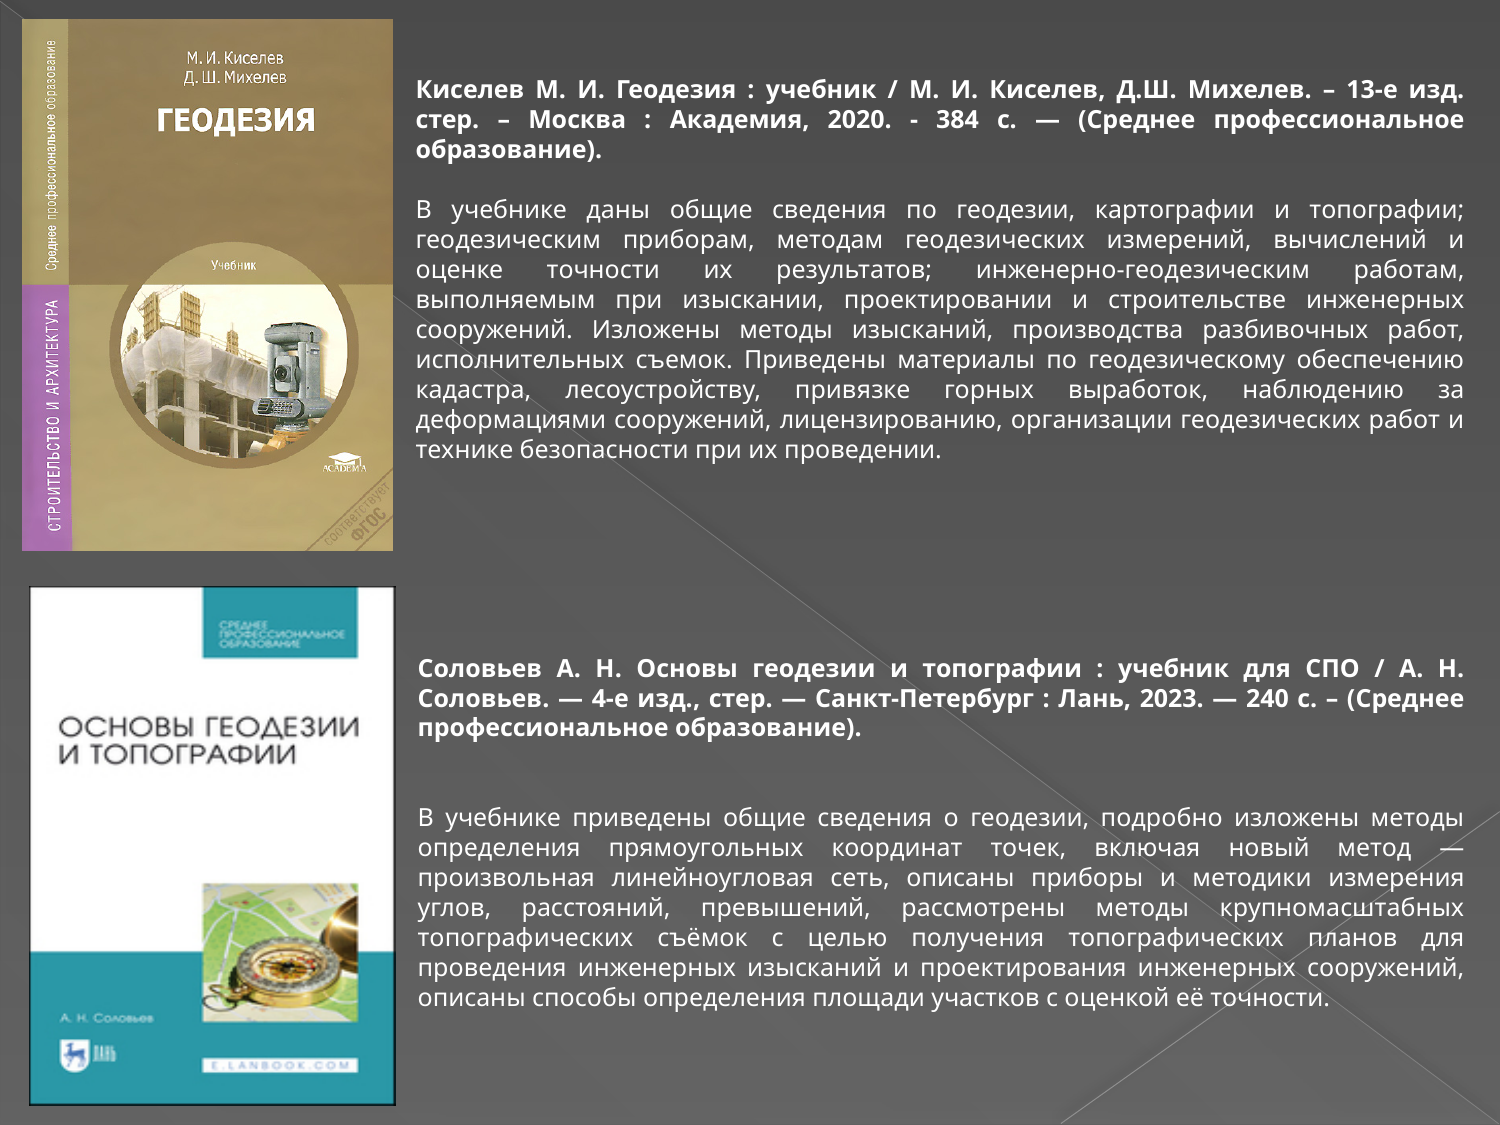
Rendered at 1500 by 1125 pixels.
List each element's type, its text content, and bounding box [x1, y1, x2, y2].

text_box Соловьев А. Н. Основы геодезии и топографии : учебник для СПО / А. Н. Соловьев. — 4-е изд., стер. — Санкт-Петербург : Лань, 2023. — 240 с. – (Среднее профессиональное образование). В учебнике приведены общие сведения о геодезии, подробно изложены методы определения прямоугольных координат точек, включая новый метод — произвольная линейноугловая сеть, описаны приборы и методики измерения углов, расстояний, превышений, рассмотрены методы крупномасштабных топографических съёмок с целью получения топографических планов для проведения инженерных изысканий и проектирования инженерных сооружений, описаны способы определения площади участков с оценкой её точности. [402, 644, 1481, 1019]
text_box Киселев М. И. Геодезия : учебник / М. И. Киселев, Д.Ш. Михелев. – 13-е изд. стер. – Москва : Академия, 2020. - 384 с. — (Среднее профессиональное образование). В учебнике даны общие сведения по геодезии, картографии и топографии; геодезическим приборам, методам геодезических измерений, вычислений и оценке точности их результатов; инженерно-геодезическим работам, выполняемым при изыскании, проектировании и строительстве инженерных сооружений. Изложены методы изысканий, производства разбивочных работ, исполнительных съемок. Приведены материалы по геодезическому обеспечению кадастра, лесоустройству, привязке горных выработок, наблюдению за деформациями сооружений, лицензированию, организации геодезических работ и технике безопасности при их проведении. [400, 66, 1481, 471]
picture [22, 18, 393, 551]
picture [29, 585, 396, 1107]
